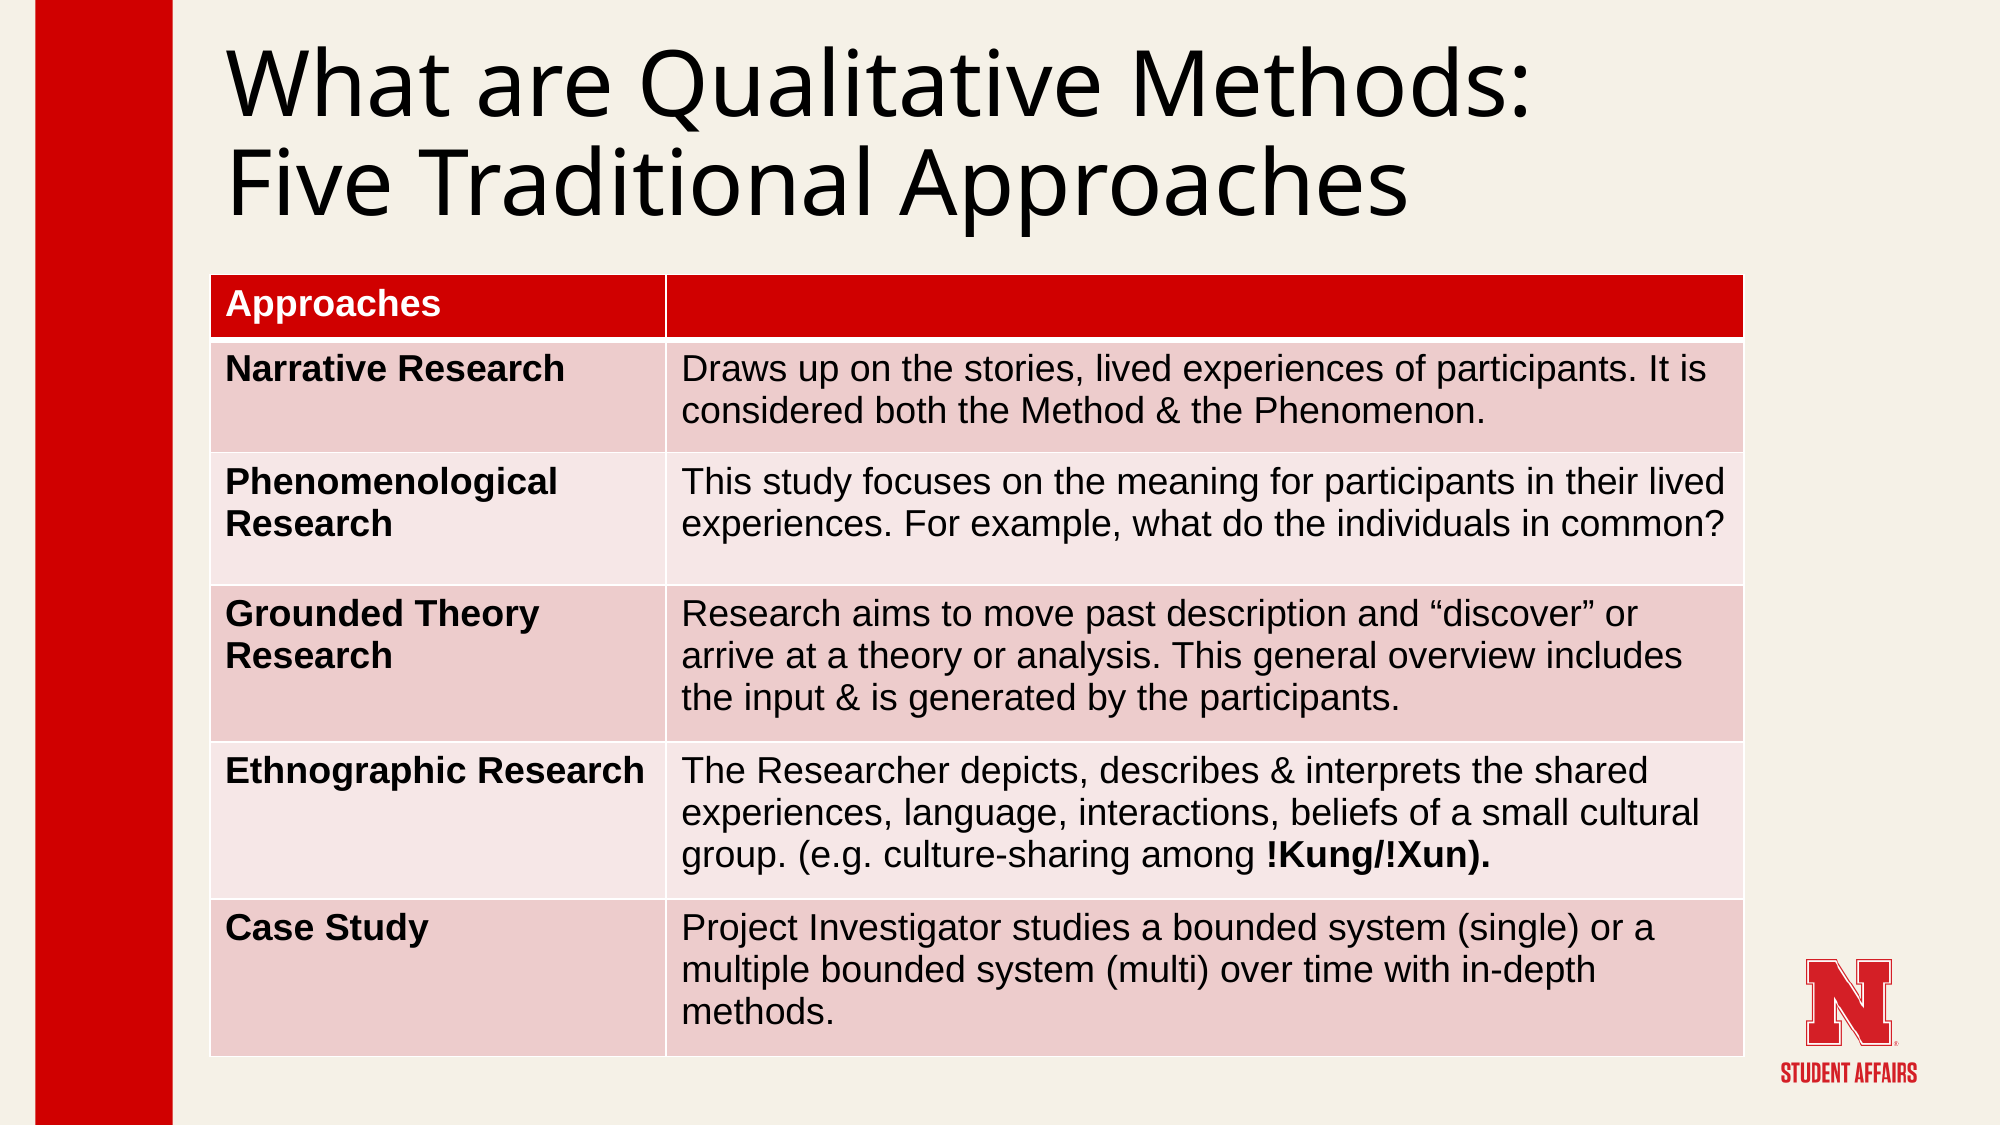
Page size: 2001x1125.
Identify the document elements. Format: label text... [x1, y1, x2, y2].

table_cell Grounded Theory Research [211, 586, 665, 741]
table_cell Ethnographic Research [211, 743, 665, 898]
table_cell Research aims to move past description and “discover” or arrive at a theory or analysis. This general overview includes the input & is generated by the participants. [667, 586, 1743, 741]
table_cell Draws up on the stories, lived experiences of participants. It is considered both the Method & the Phenomenon. [667, 343, 1743, 452]
table_cell The Researcher depicts, describes & interprets the shared experiences, language, interactions, beliefs of a small cultural group. (e.g. culture-sharing among ǃKung/!Xun). [667, 743, 1743, 898]
title What are Qualitative Methods: Five Traditional Approaches [210, 60, 1864, 313]
picture [1609, 959, 2001, 1125]
table_cell This study focuses on the meaning for participants in their lived experiences. For example, what do the individuals in common? [667, 453, 1743, 584]
table_header [667, 275, 1743, 337]
table_cell Narrative Research [211, 343, 665, 452]
table_cell Case Study [211, 900, 665, 1056]
table_cell Project Investigator studies a bounded system (single) or a multiple bounded system (multi) over time with in-depth methods. [667, 900, 1743, 1056]
table_cell Phenomenological Research [211, 453, 665, 584]
table_header Approaches [211, 275, 665, 337]
